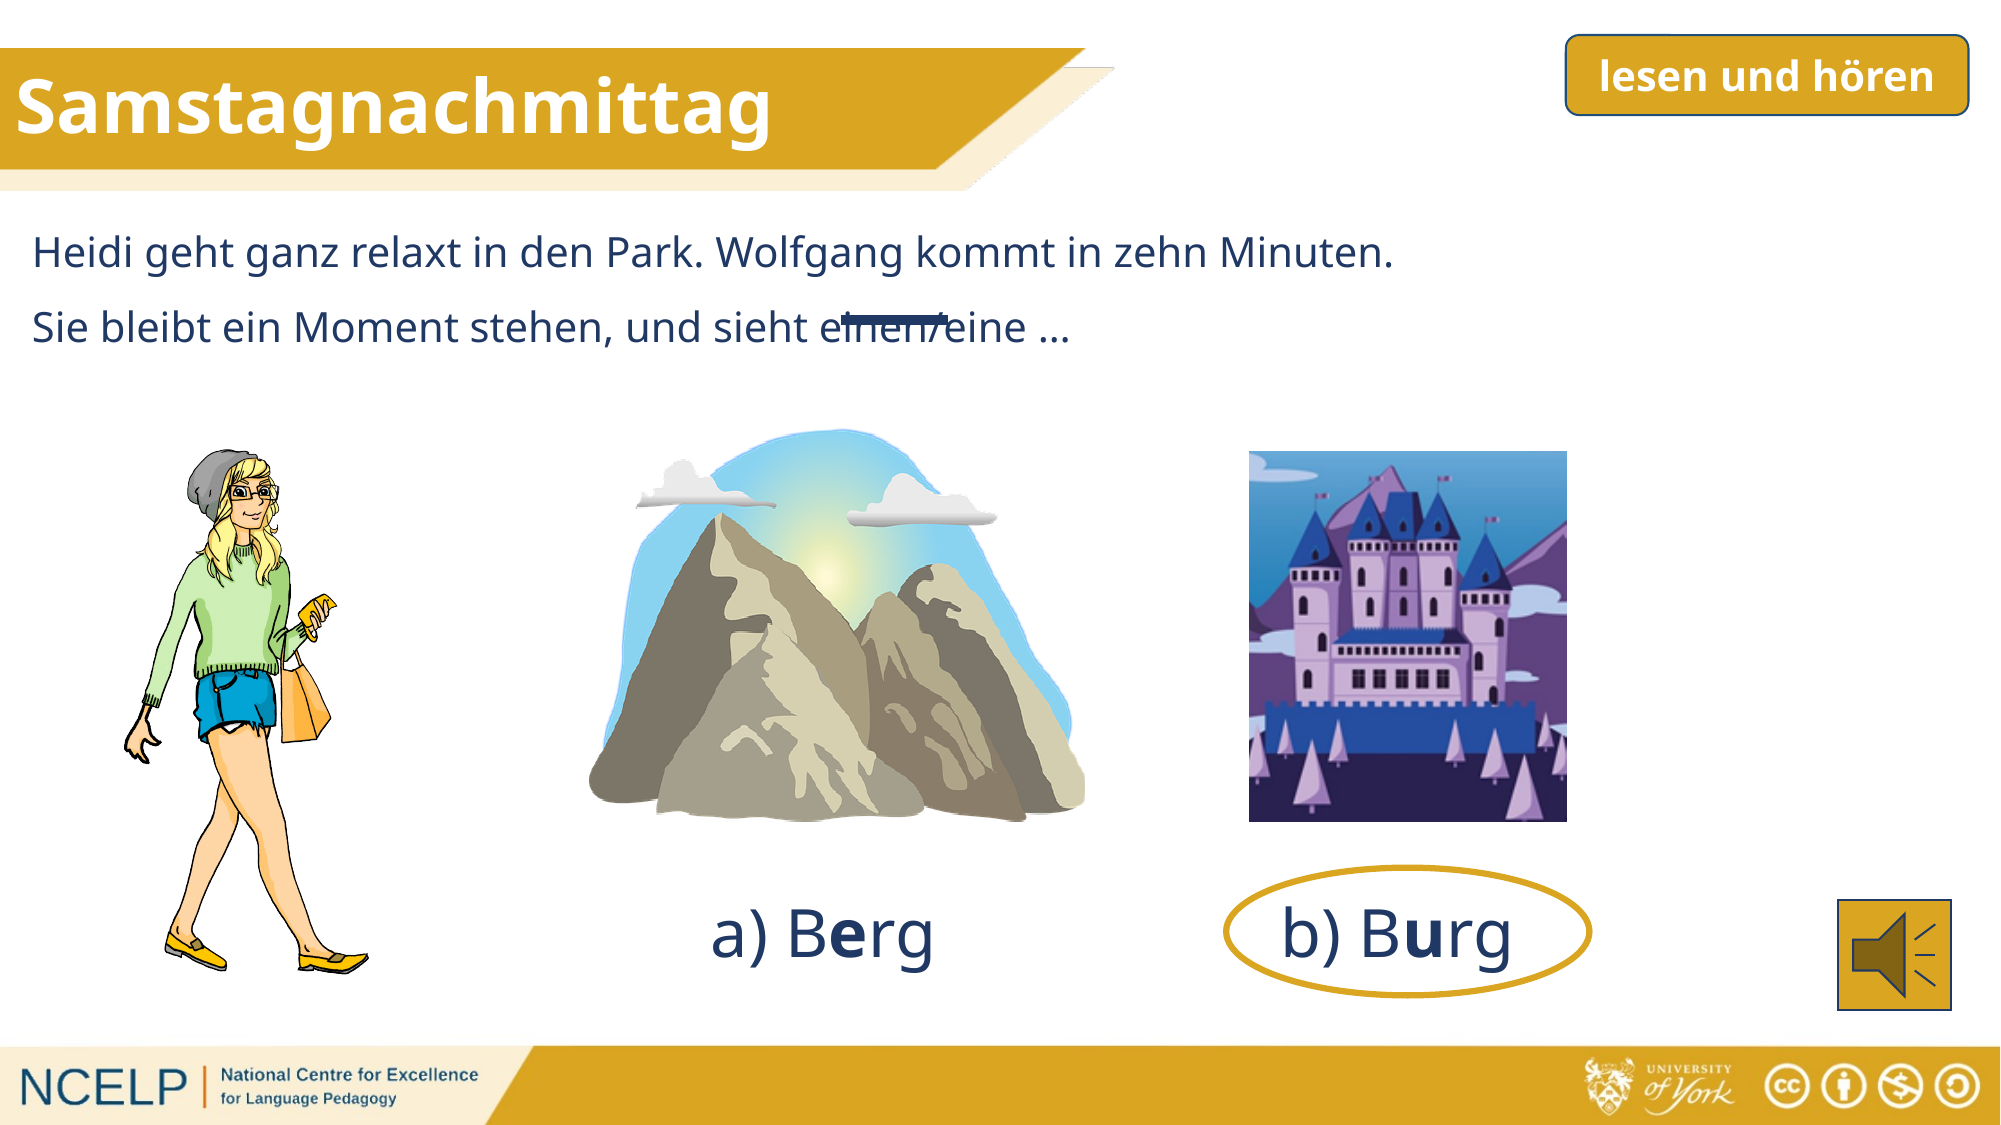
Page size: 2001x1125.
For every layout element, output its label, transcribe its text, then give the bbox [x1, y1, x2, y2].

text_box [1225, 866, 1591, 997]
text_box lesen und hören [1564, 33, 1970, 117]
text_box a) Berg [695, 883, 1097, 979]
text_box [1837, 899, 1952, 1011]
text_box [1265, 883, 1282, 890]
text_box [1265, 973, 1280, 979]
text_box b) Burg [1533, 883, 1653, 979]
text_box Heidi geht ganz relaxt in den Park. Wolfgang kommt in zehn Minuten. Sie bleibt ein Moment stehen, und sieht einen/eine … [17, 193, 1967, 359]
picture [0, 0, 2001, 1125]
